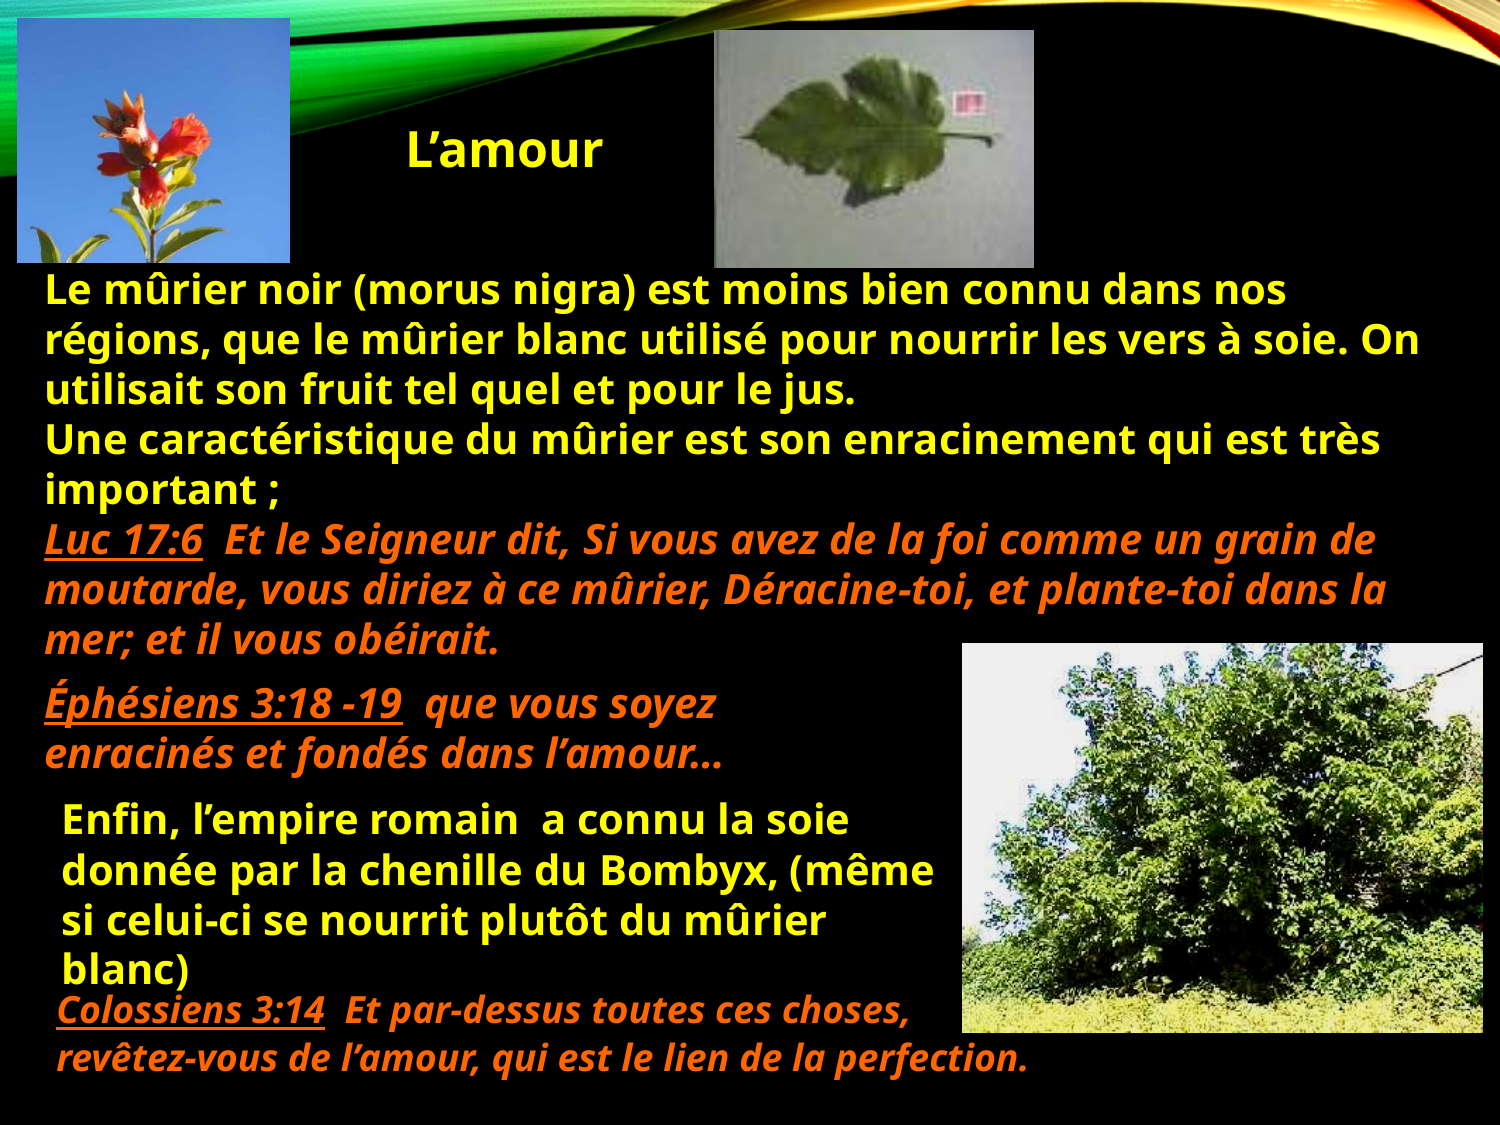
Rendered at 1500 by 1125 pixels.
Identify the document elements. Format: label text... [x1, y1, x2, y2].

text_box Colossiens 3:14 Et par-dessus toutes ces choses, revêtez-vous de l’amour, qui est le lien de la perfection. [41, 987, 1459, 1086]
picture [962, 643, 1483, 1034]
text_box L’amour [390, 110, 619, 185]
text_box Éphésiens 3:18 -19 que vous soyez enracinés et fondés dans l’amour… [29, 671, 916, 785]
picture [0, 0, 1500, 268]
text_box Le mûrier noir (morus nigra) est moins bien connu dans nos régions, que le mûrier blanc utilisé pour nourrir les vers à soie. On utilisait son fruit tel quel et pour le jus. Une caractéristique du mûrier est son enracinement qui est très important ; Luc 17:6 Et le Seigneur dit, Si vous avez de la foi comme un grain de moutarde, vous diriez à ce mûrier, Déracine-toi, et plante-toi dans la mer; et il vous obéirait. [29, 255, 1459, 671]
text_box Enfin, l’empire romain a connu la soie donnée par la chenille du Bombyx, (même si celui-ci se nourrit plutôt du mûrier blanc) [47, 785, 962, 987]
